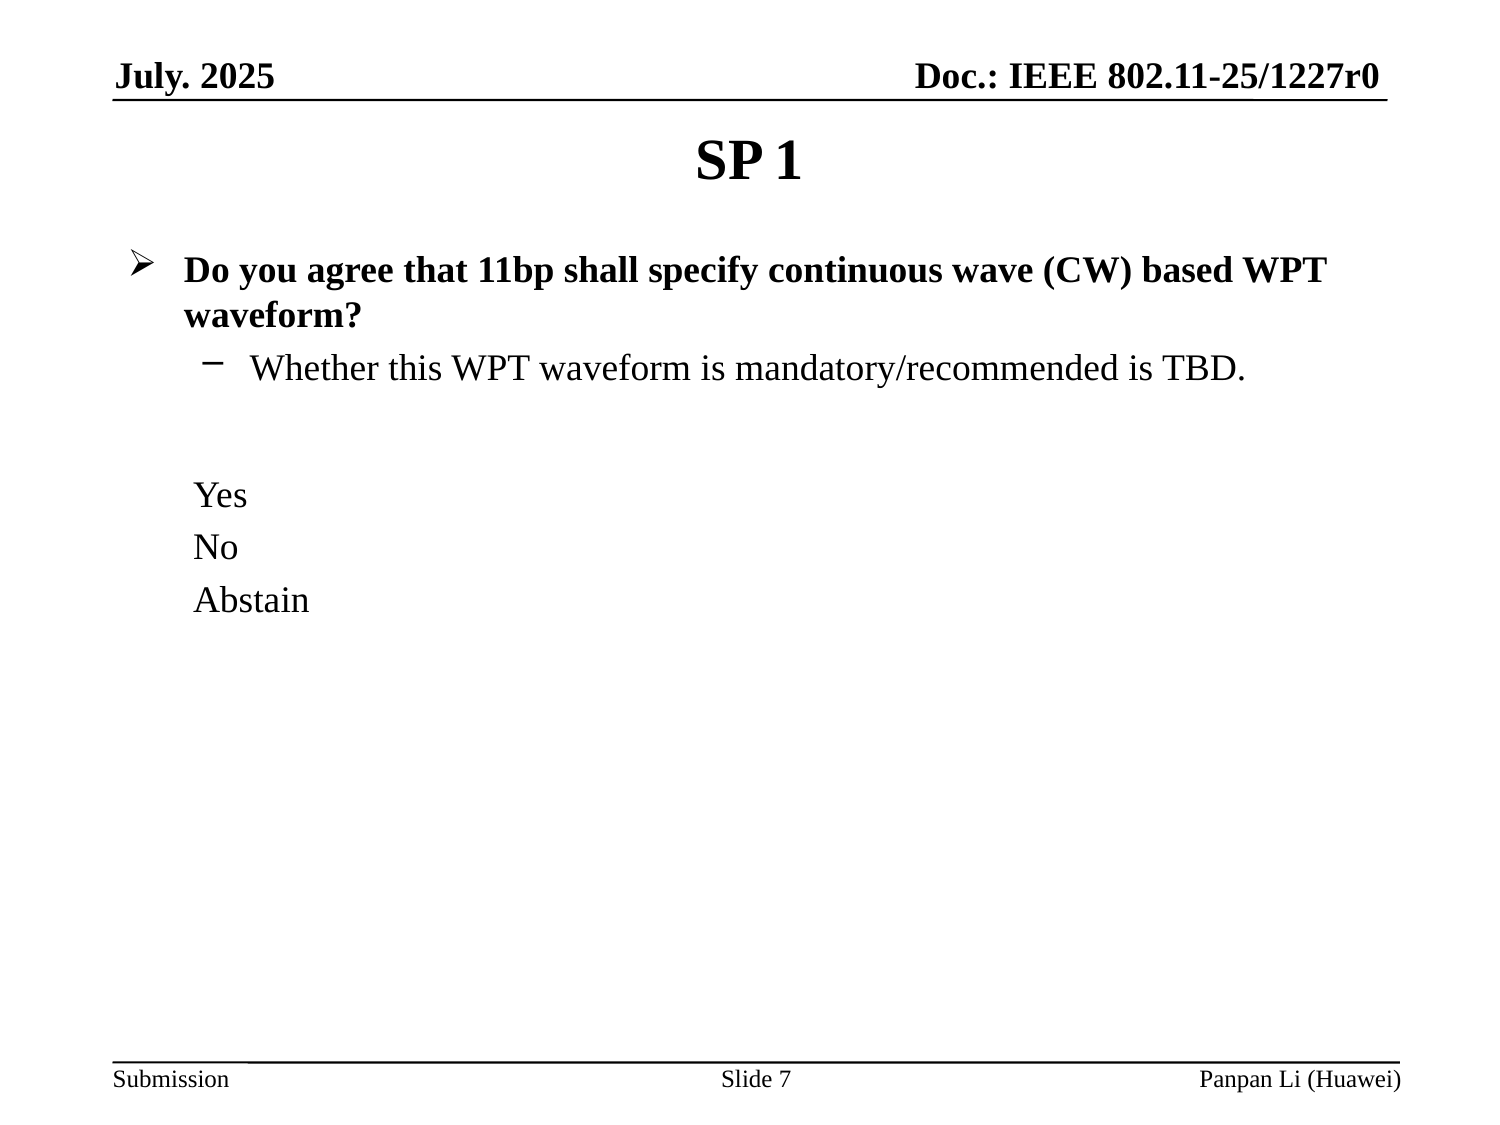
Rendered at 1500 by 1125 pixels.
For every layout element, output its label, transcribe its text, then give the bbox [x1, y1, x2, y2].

slide_number Slide 7 [712, 1061, 800, 1093]
list Do you agree that 11bp shall specify continuous wave (CW) based WPT waveform? Whether this WPT waveform is mandatory/recommended is TBD. Yes No Abstain [112, 237, 1388, 801]
footer Panpan Li (Huawei) [949, 1061, 1402, 1093]
title SP 1 [112, 112, 1388, 201]
